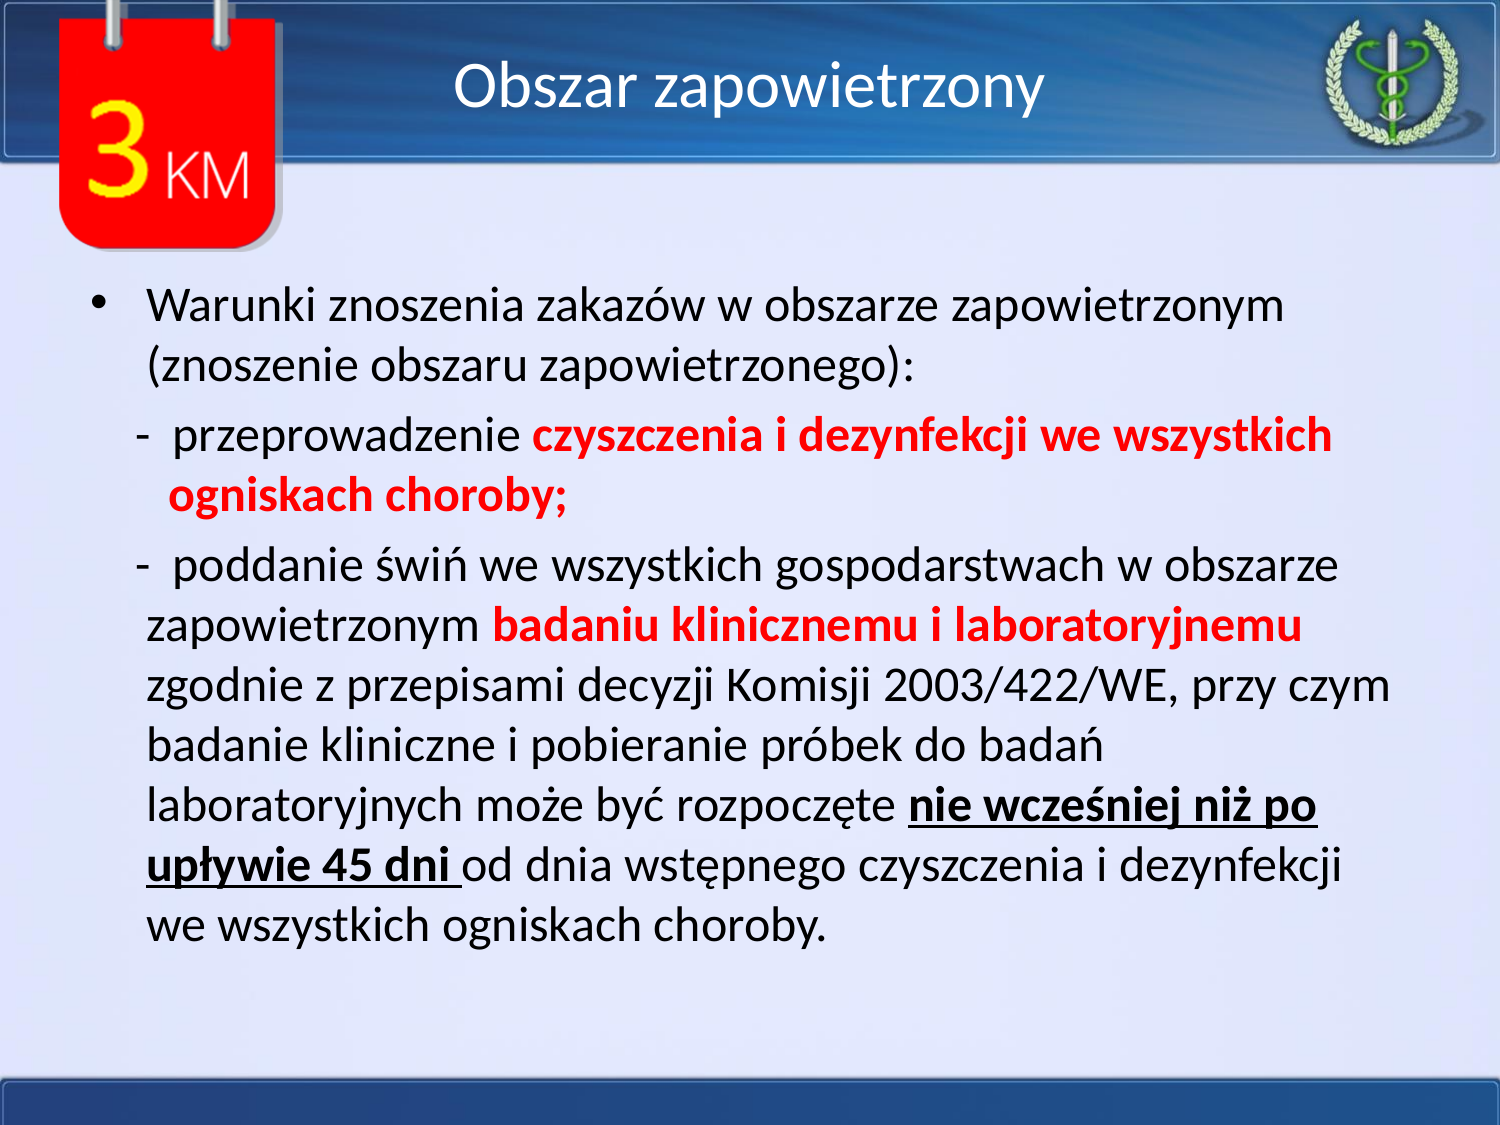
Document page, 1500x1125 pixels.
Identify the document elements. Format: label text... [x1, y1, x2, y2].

list Warunki znoszenia zakazów w obszarze zapowietrzonym (znoszenie obszaru zapowietrzonego): - przeprowadzenie czyszczenia i dezynfekcji we wszystkich ogniskach choroby; - poddanie świń we wszystkich gospodarstwach w obszarze zapowietrzonym badaniu klinicznemu i laboratoryjnemu zgodnie z przepisami decyzji Komisji 2003/422/WE, przy czym badanie kliniczne i pobieranie próbek do badań laboratoryjnych może być rozpoczęte nie wcześniej niż po upływie 45 dni od dnia wstępnego czyszczenia i dezynfekcji we wszystkich ogniskach choroby. [74, 203, 1426, 1056]
title Obszar zapowietrzony [285, 0, 1426, 162]
picture [0, 0, 1500, 1125]
